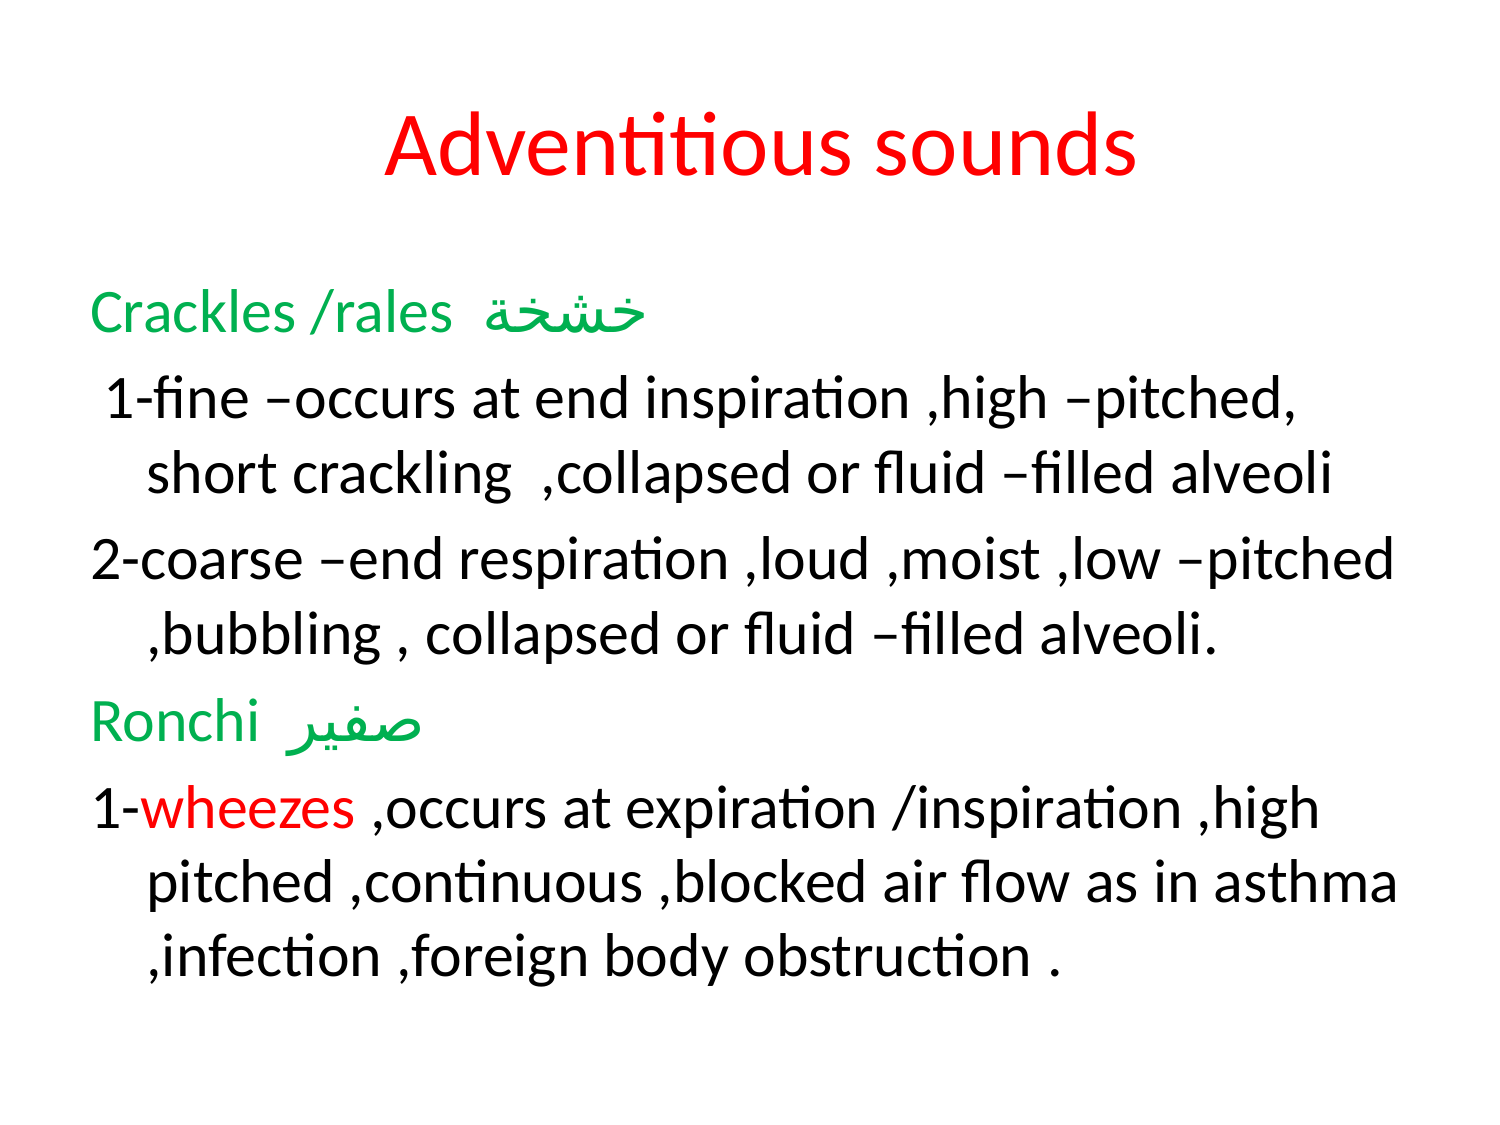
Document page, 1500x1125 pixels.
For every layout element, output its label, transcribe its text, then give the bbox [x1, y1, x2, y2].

list Crackles /rales خشخة 1-fine –occurs at end inspiration ,high –pitched, short crackling ,collapsed or fluid –filled alveoli 2-coarse –end respiration ,loud ,moist ,low –pitched ,bubbling , collapsed or fluid –filled alveoli. Ronchi صفير 1-wheezes ,occurs at expiration /inspiration ,high pitched ,continuous ,blocked air flow as in asthma ,infection ,foreign body obstruction . [75, 262, 1425, 1005]
title Adventitious sounds [75, 45, 1425, 233]
